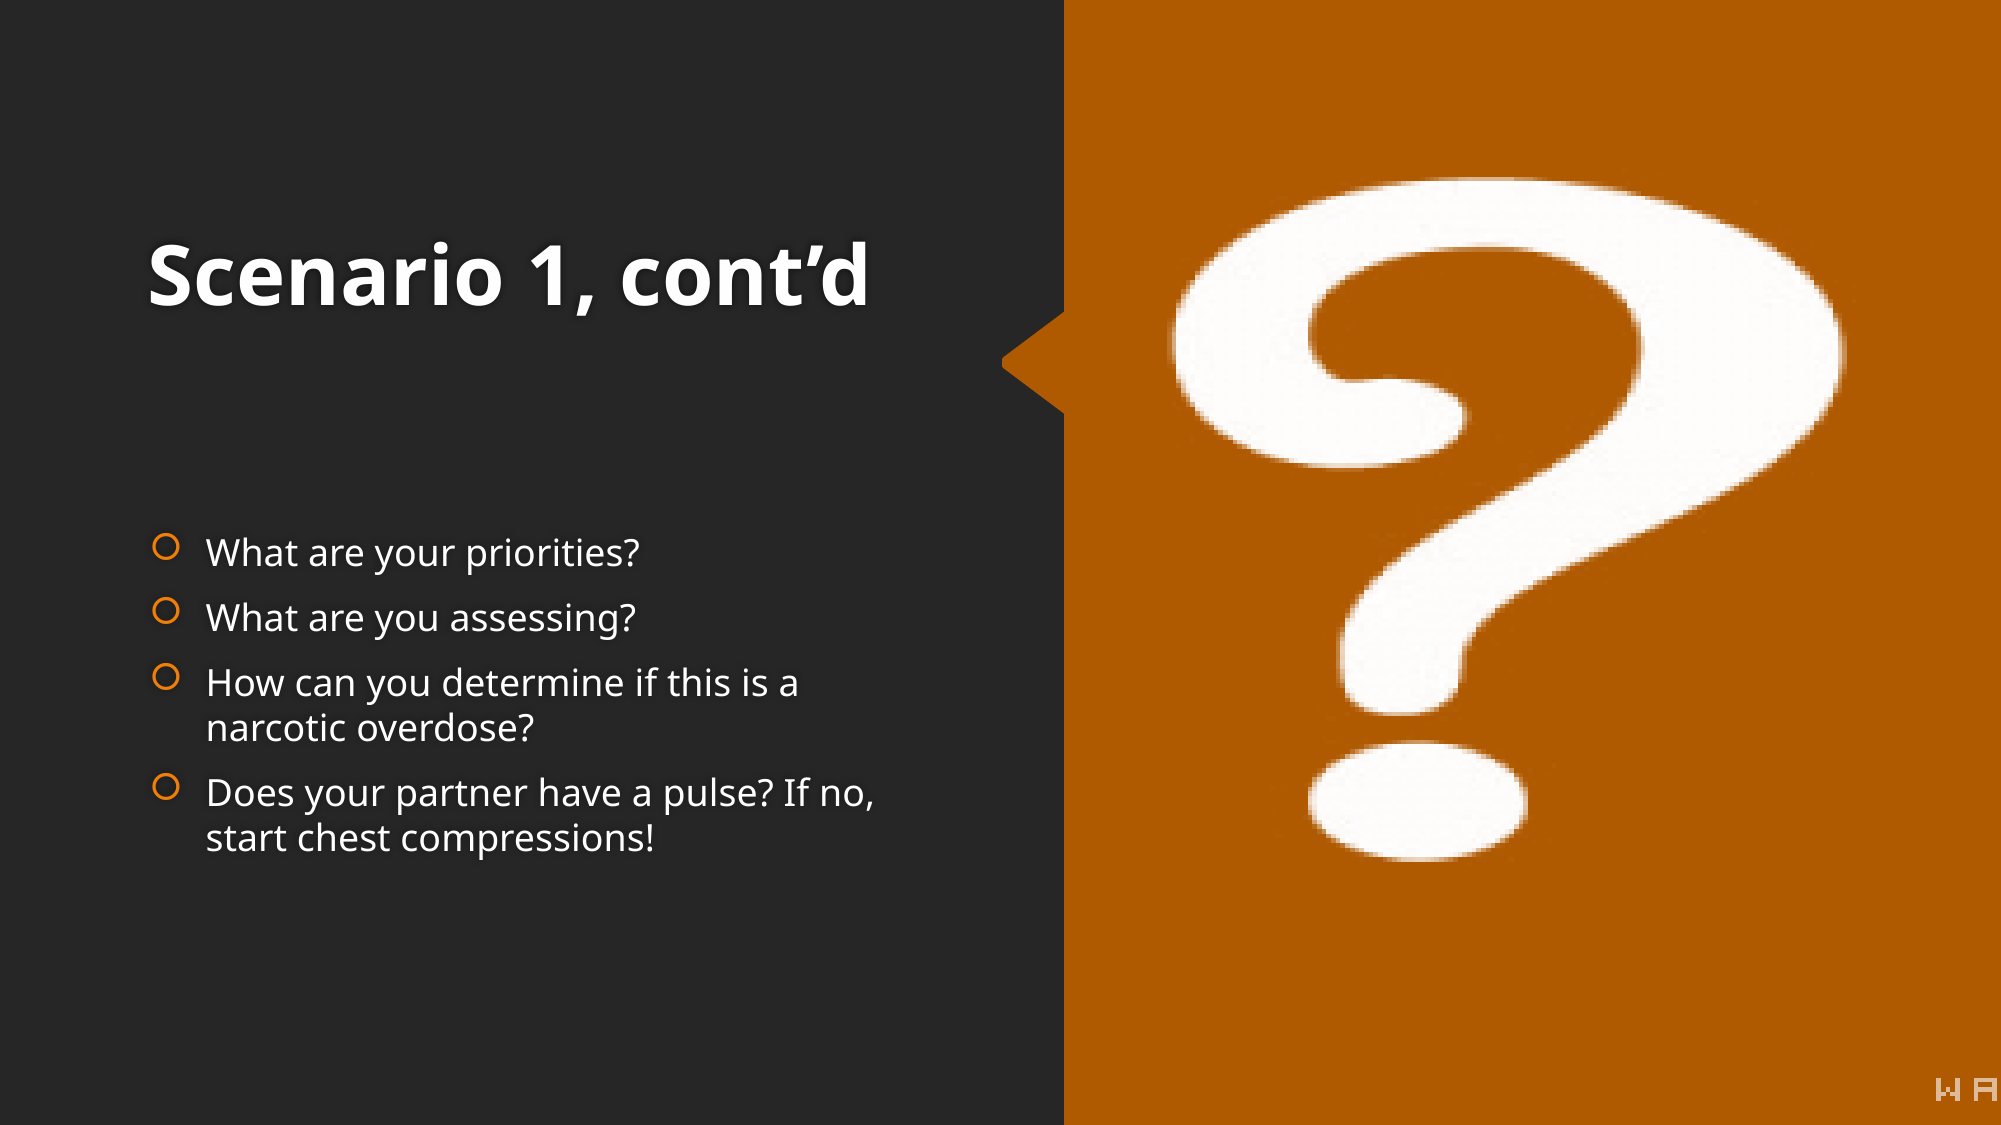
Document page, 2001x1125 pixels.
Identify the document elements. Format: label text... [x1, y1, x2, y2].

text_box [0, 0, 1001, 1125]
list What are your priorities? What are you assessing? How can you determine if this is a narcotic overdose? Does your partner have a pulse? If no, start chest compressions! [134, 395, 964, 992]
title Scenario 1, cont’d [132, 73, 965, 330]
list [1001, 0, 2000, 1125]
